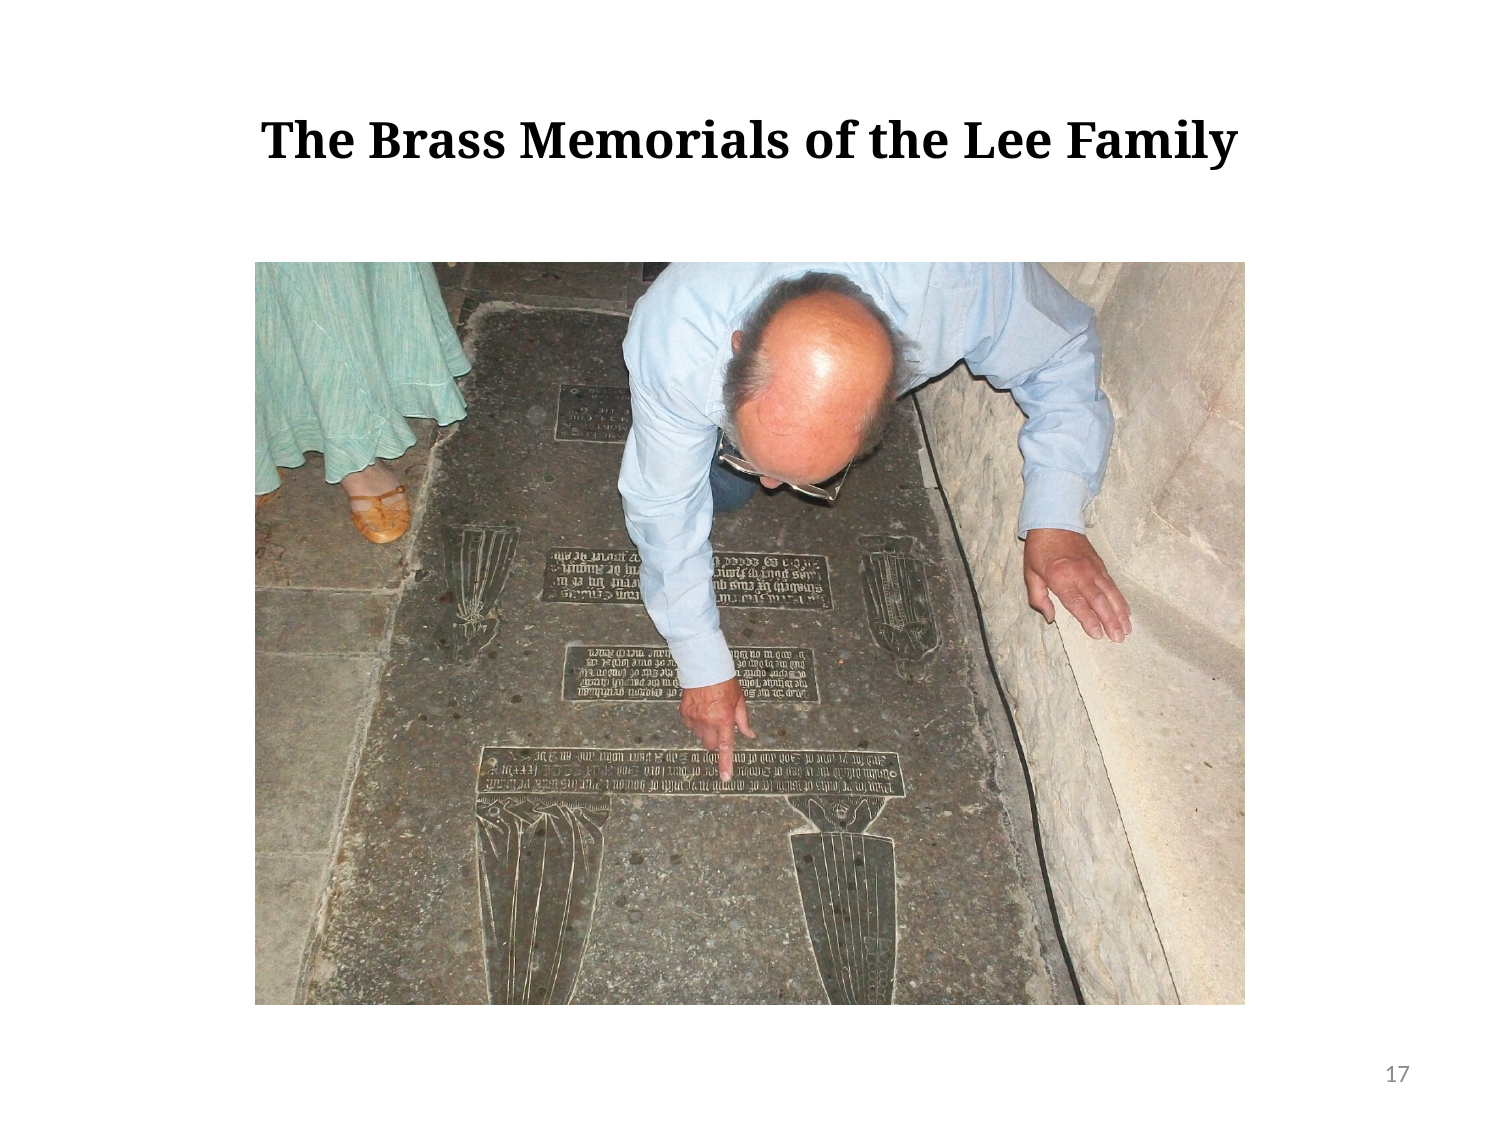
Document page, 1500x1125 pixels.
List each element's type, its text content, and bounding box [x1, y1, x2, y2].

title The Brass Memorials of the Lee Family [75, 45, 1425, 233]
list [254, 262, 1246, 1006]
slide_number 17 [1074, 1042, 1425, 1103]
